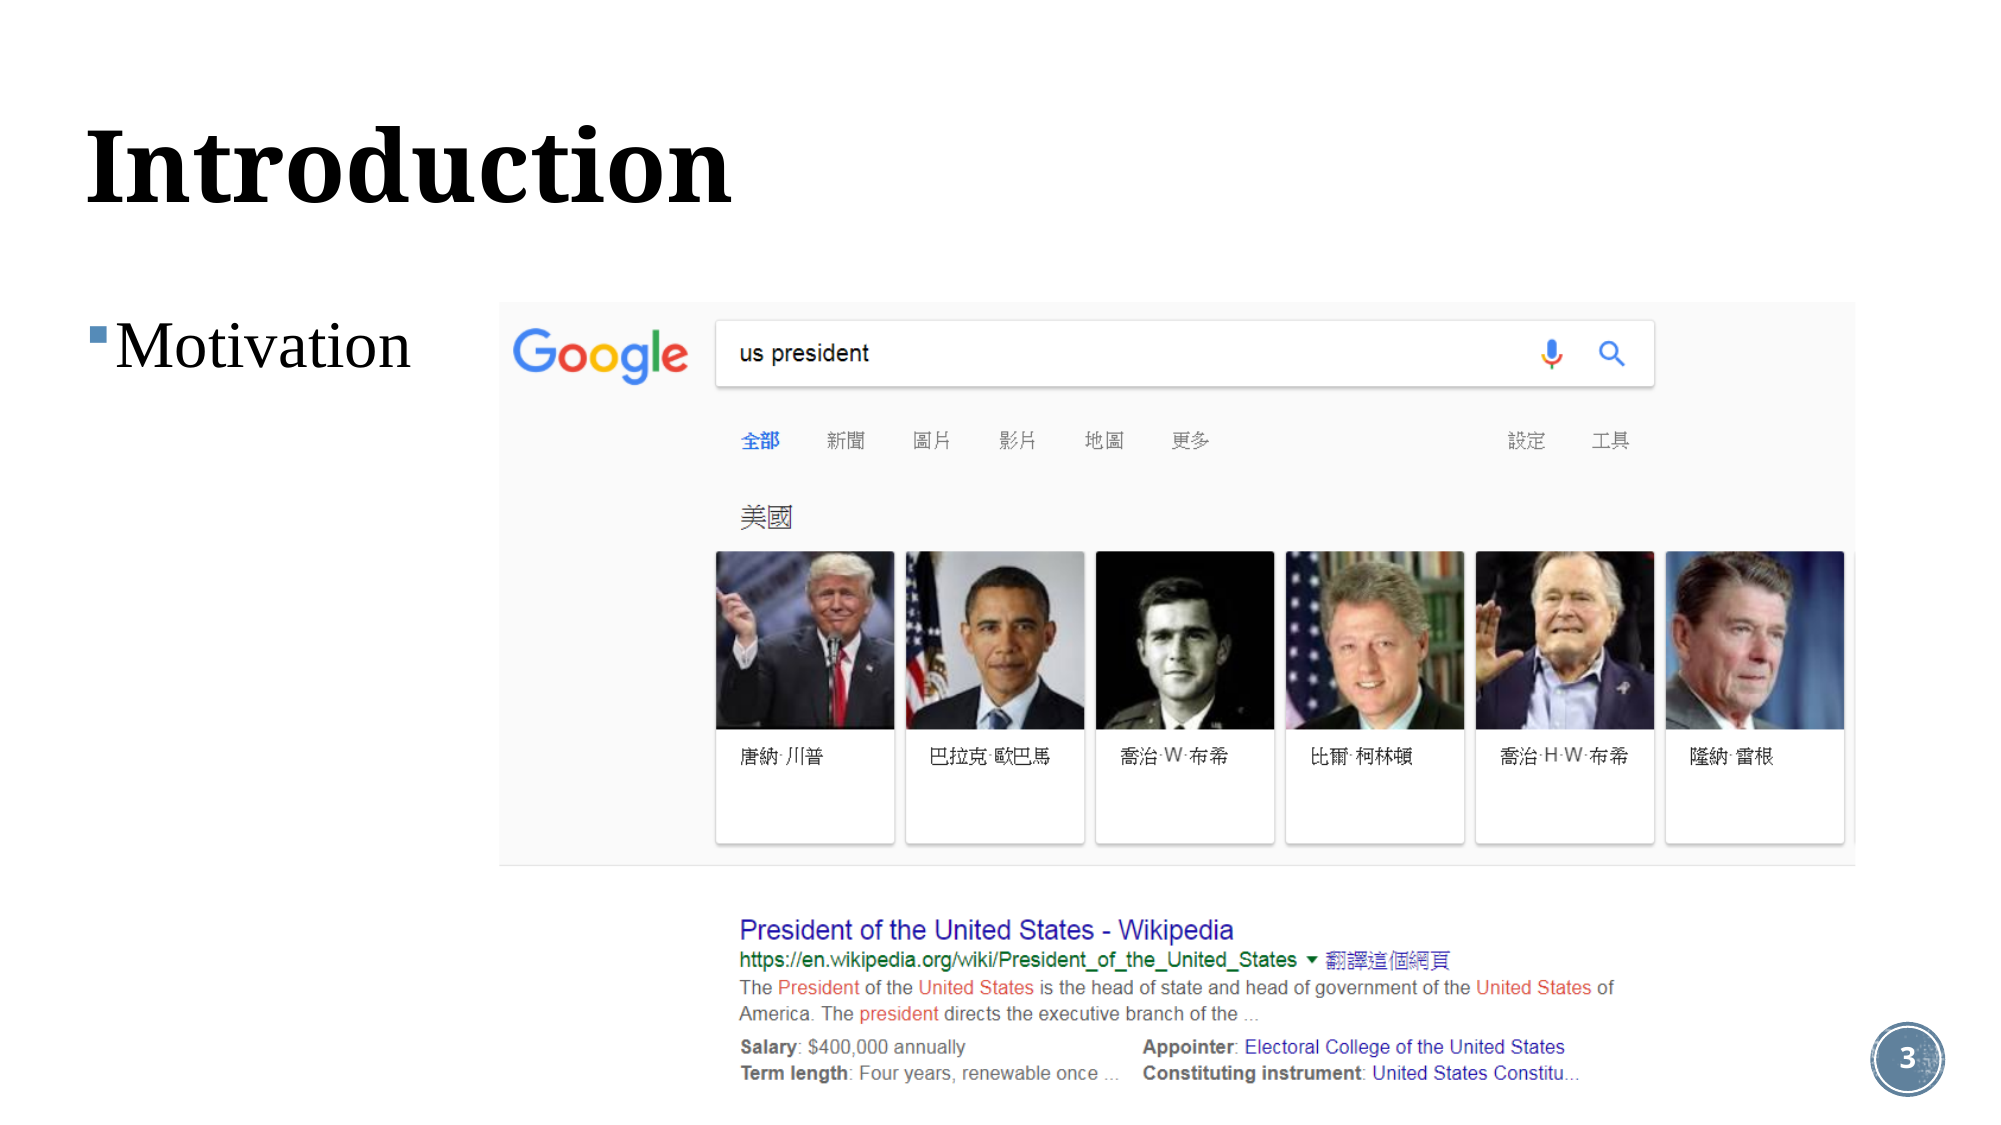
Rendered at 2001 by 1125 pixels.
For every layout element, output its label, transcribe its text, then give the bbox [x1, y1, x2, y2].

title Introduction [70, 38, 1721, 302]
picture [499, 302, 1856, 1099]
list Motivation [70, 302, 498, 968]
slide_number 3 [1856, 1028, 1961, 1089]
